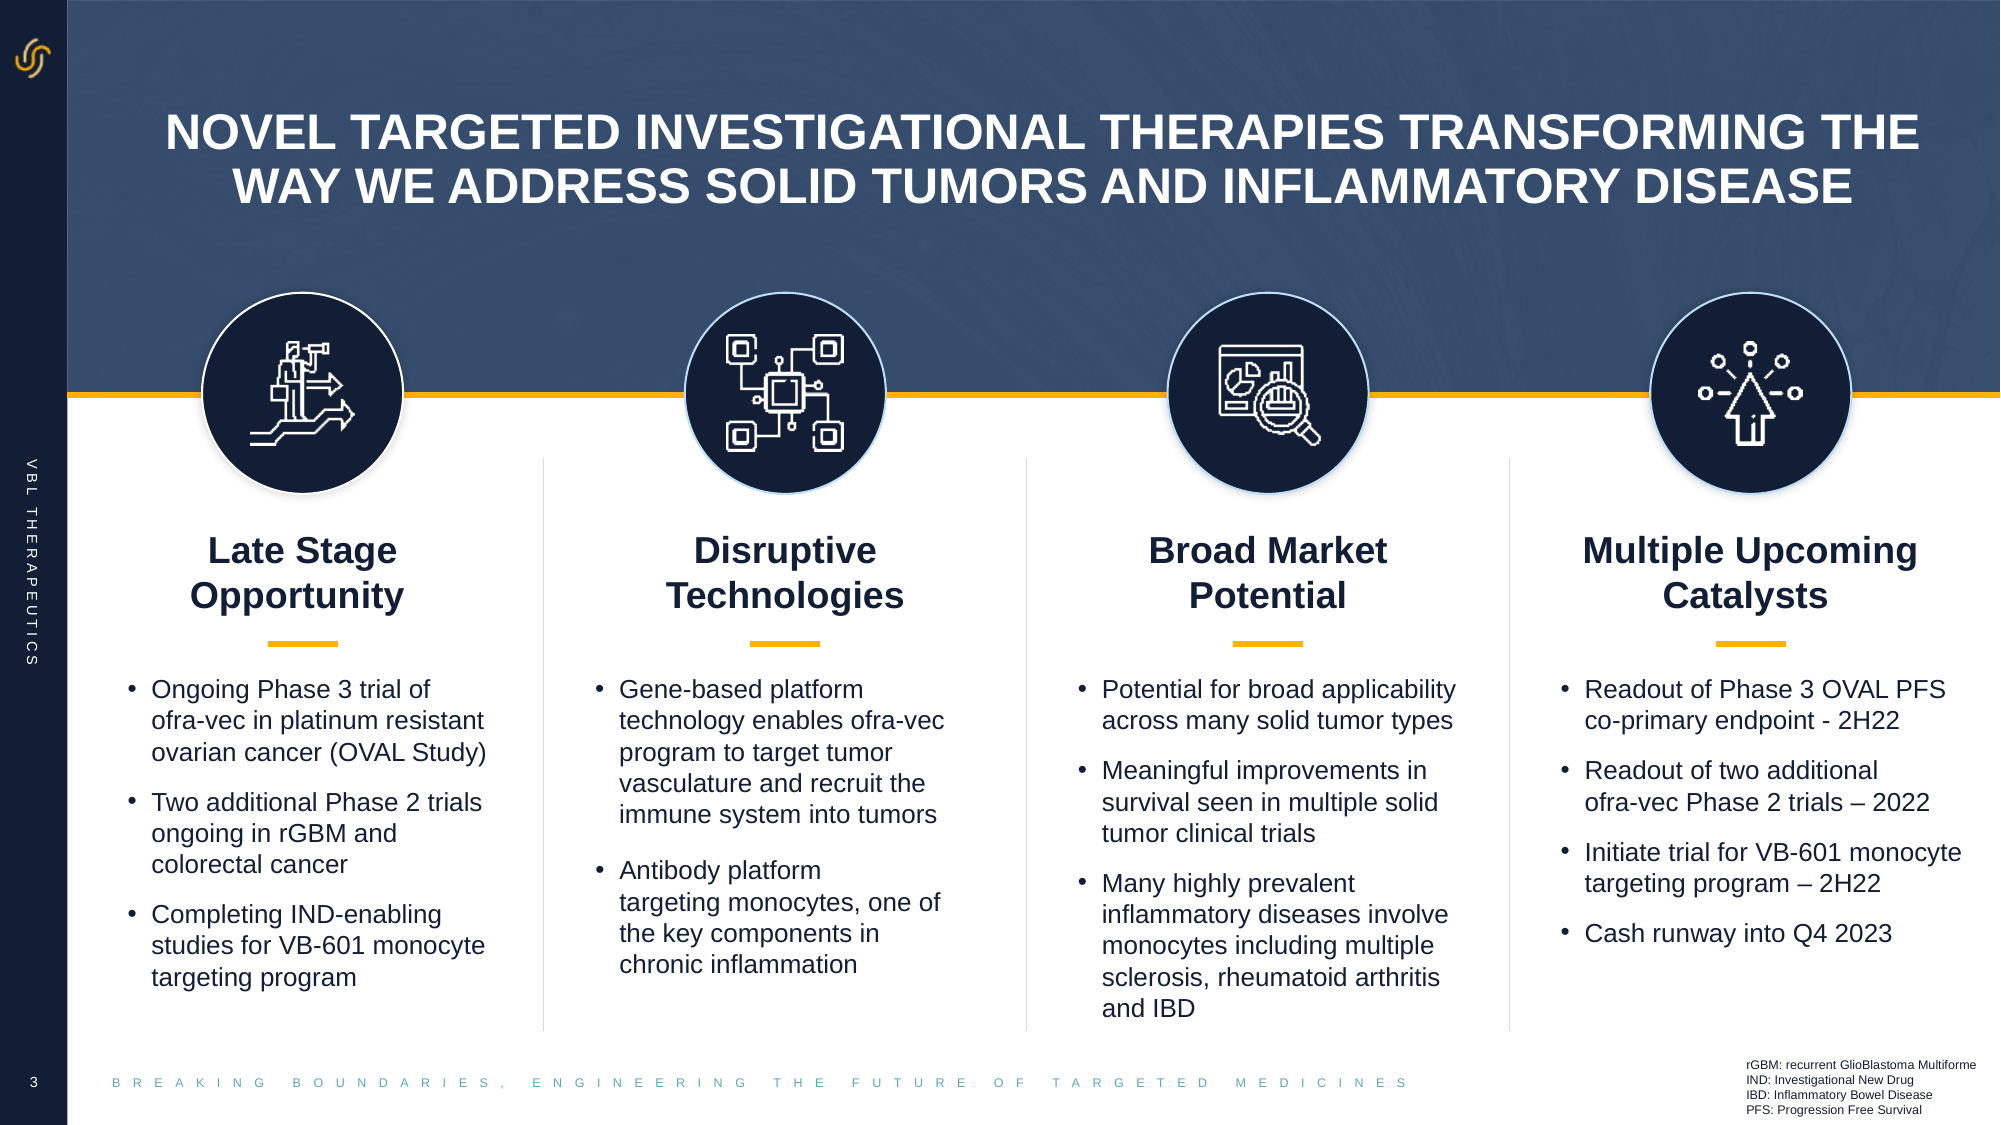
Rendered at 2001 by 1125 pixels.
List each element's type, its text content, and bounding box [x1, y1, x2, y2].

text_box Disruptive Technologies [596, 525, 974, 616]
text_box Potential for broad applicability across many solid tumor types Meaningful improvements in survival seen in multiple solid tumor clinical trials Many highly prevalent inflammatory diseases involve monocytes including multiple sclerosis, rheumatoid arthritis and IBD [1077, 672, 1464, 1073]
text_box Broad Market Potential [1085, 525, 1451, 616]
picture [13, 35, 54, 82]
text_box rGBM: recurrent GlioBlastoma Multiforme IND: Investigational New Drug IBD: Inflammatory Bowel Disease PFS: Progression Free Survival [1731, 1049, 1999, 1124]
text_box Gene-based platform technology enables ofra-vec program to target tumor vasculature and recruit the immune system into tumors [595, 672, 991, 829]
text_box [1649, 397, 1853, 495]
text_box Multiple Upcoming Catalysts [1562, 525, 1939, 616]
text_box Readout of Phase 3 OVAL PFS co-primary endpoint - 2H22 Readout of two additional ofra-vec Phase 2 trials – 2022 Initiate trial for VB-601 monocyte targeting program – 2H22 Cash runway into Q4 2023 [1560, 672, 1974, 948]
text_box Antibody platform targeting monocytes, one of the key components in chronic inflammation [580, 846, 991, 987]
text_box [201, 397, 405, 495]
text_box Ongoing Phase 3 trial of ofra-vec in platinum resistant ovarian cancer (OVAL Study) Two additional Phase 2 trials ongoing in rGBM and colorectal cancer Completing IND-enabling ​ studies for VB-601 monocyte ​ targeting program [112, 672, 499, 992]
text_box [683, 397, 887, 495]
text_box Late Stage Opportunity [116, 525, 489, 616]
text_box [1166, 397, 1370, 495]
picture [67, 1, 2000, 452]
